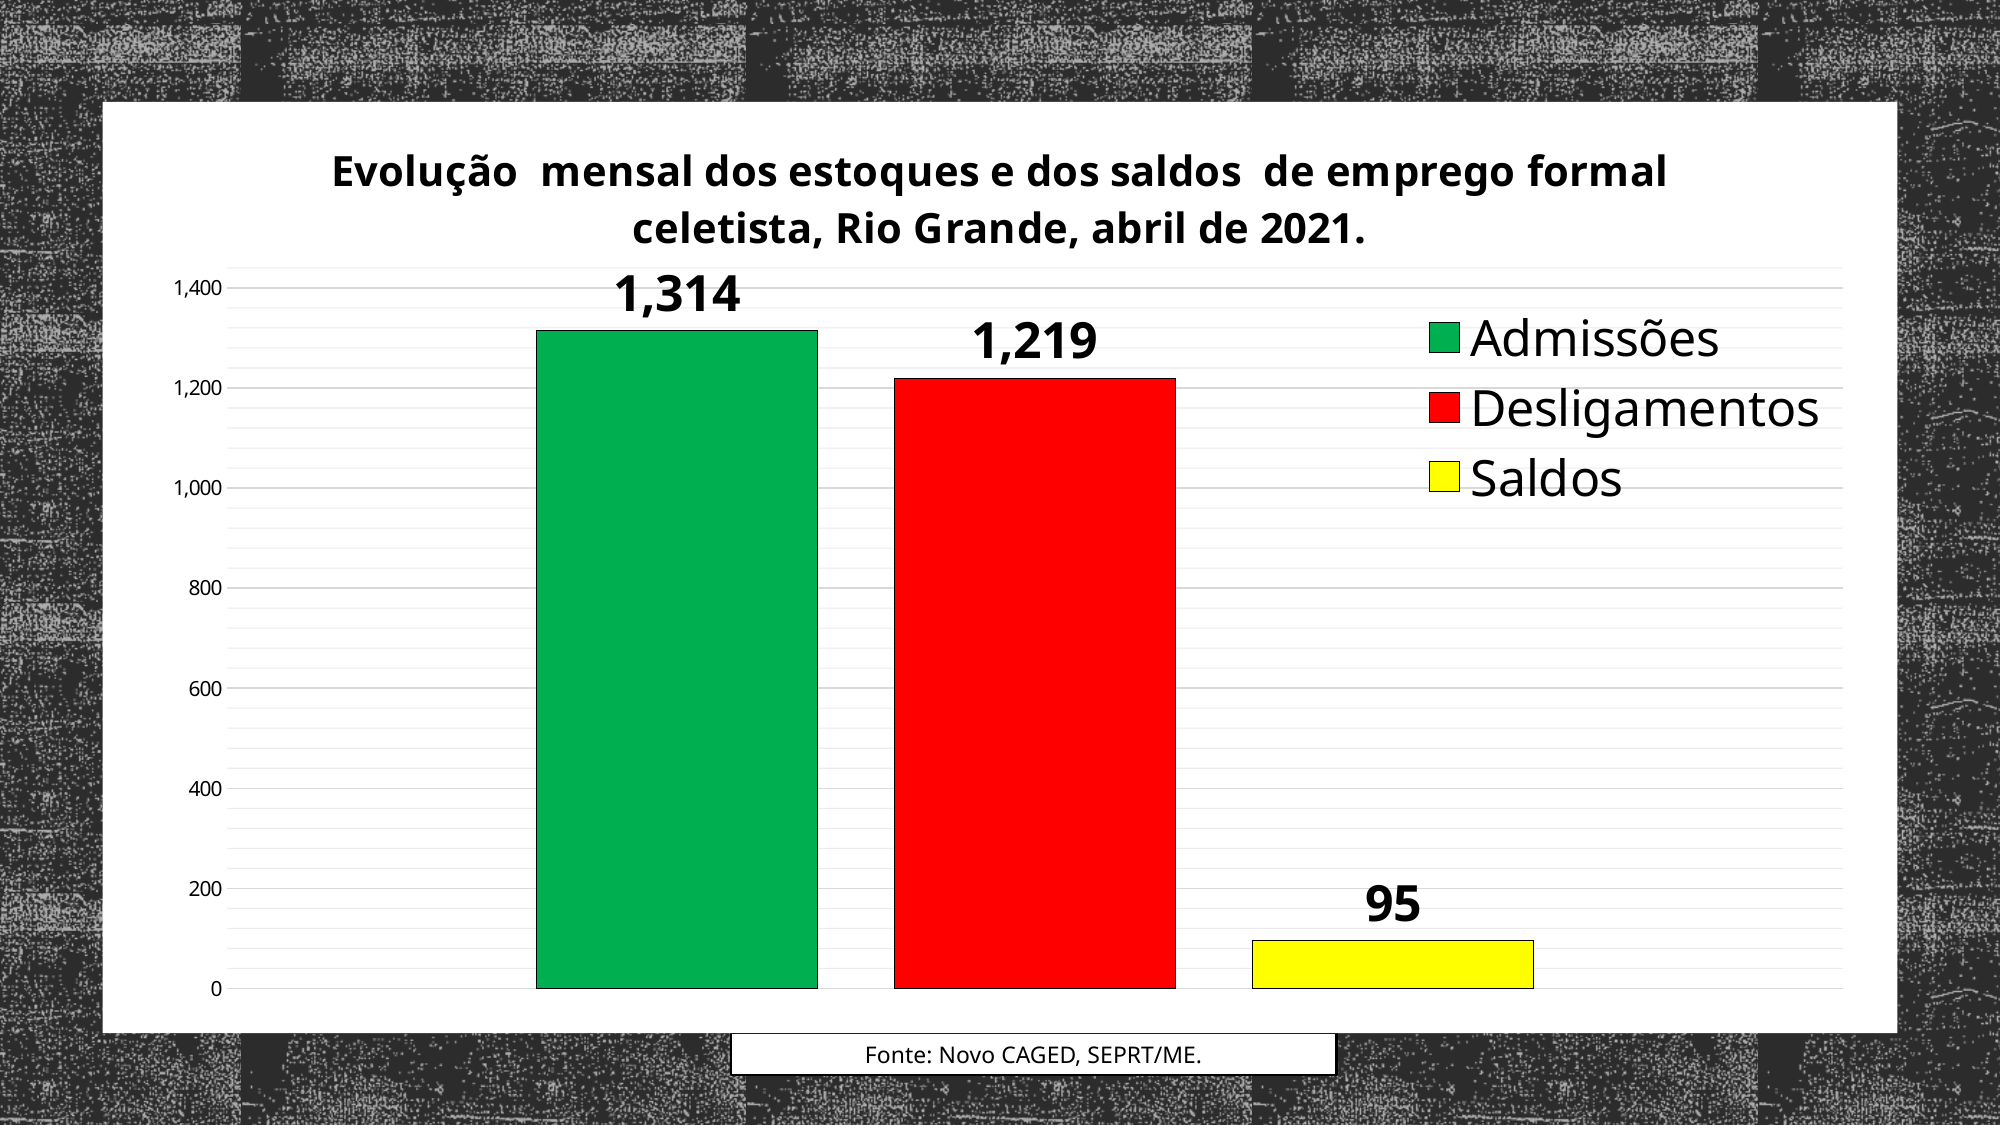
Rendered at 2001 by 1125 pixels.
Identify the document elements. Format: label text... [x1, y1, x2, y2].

text_box Fonte: Novo CAGED, SEPRT/ME. [730, 1034, 1338, 1076]
text_box [0, 0, 2000, 1125]
chart [107, 106, 1894, 1028]
